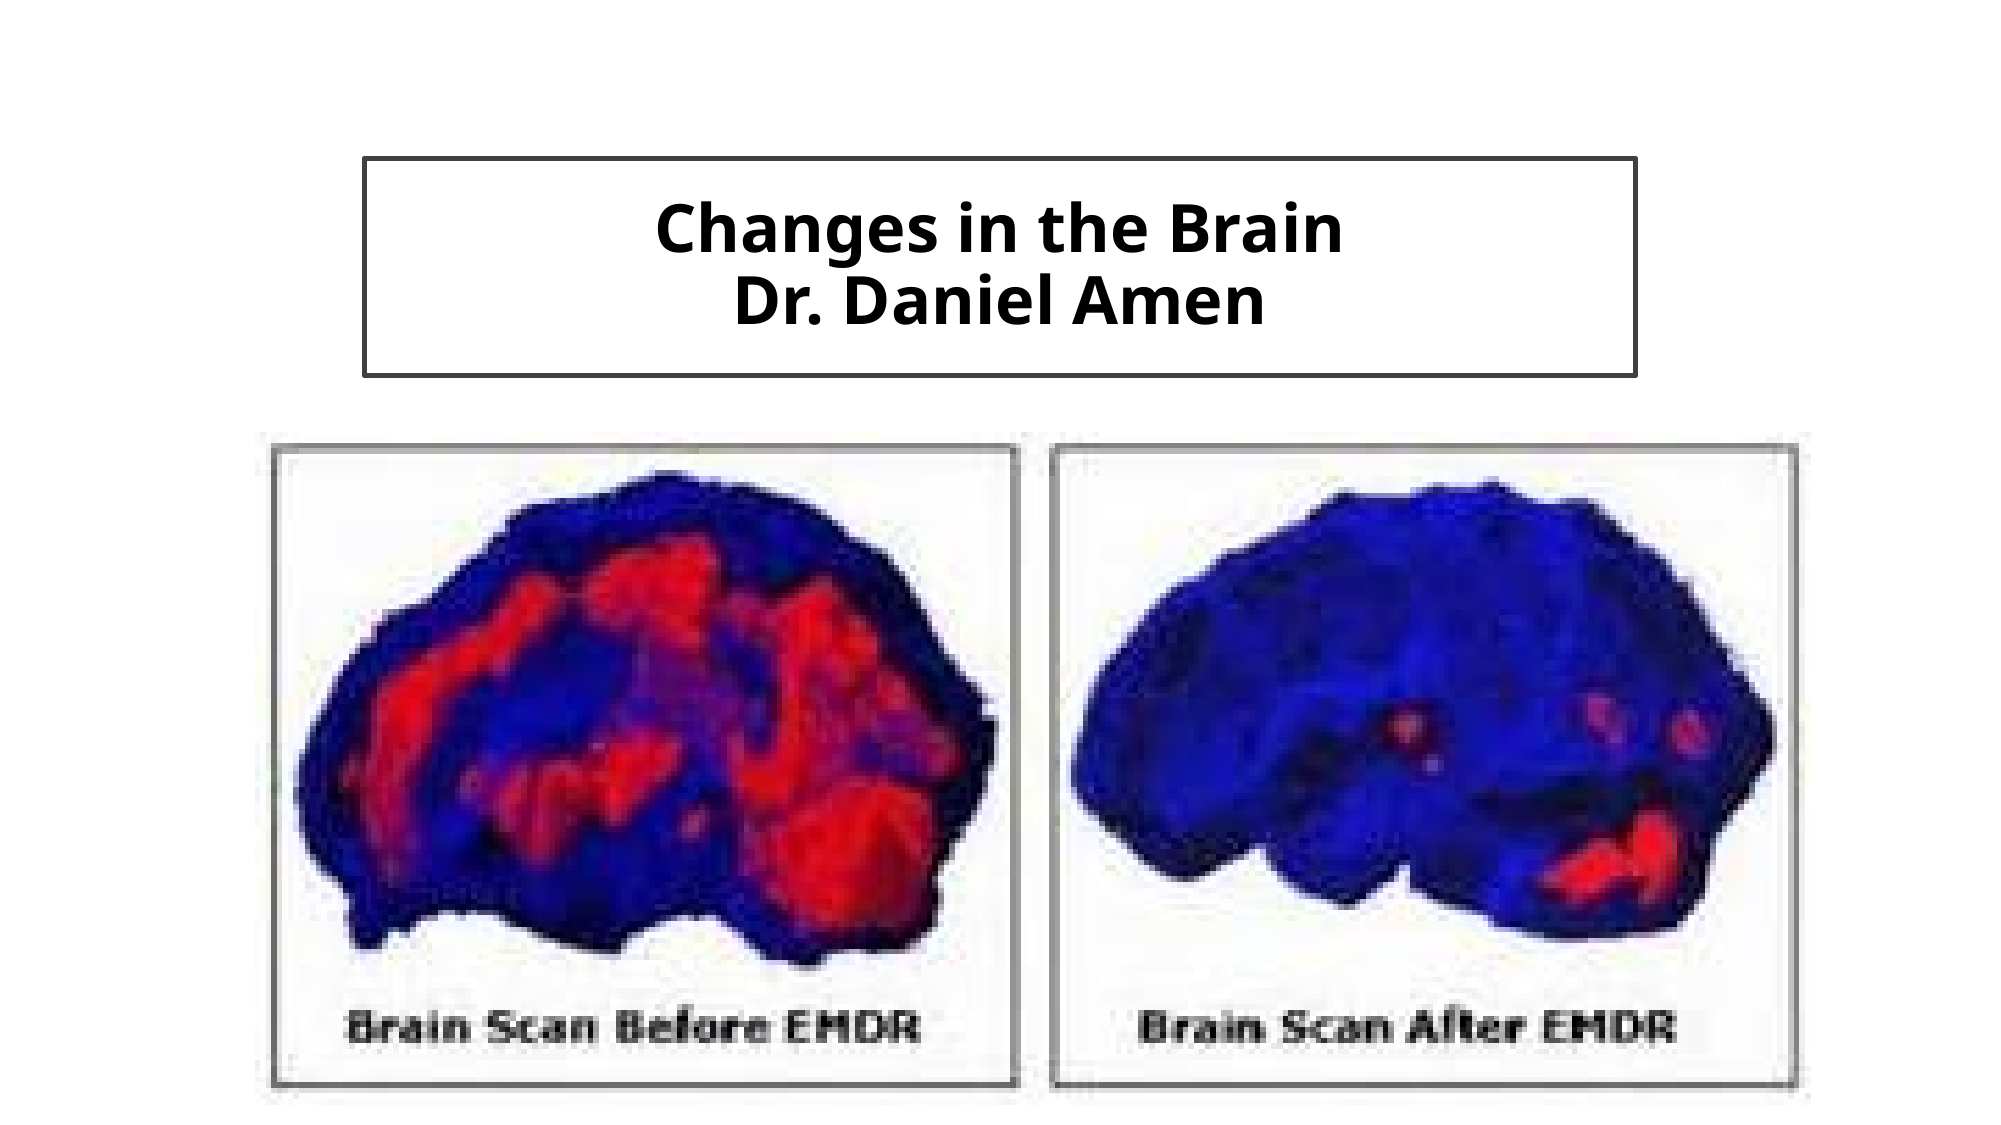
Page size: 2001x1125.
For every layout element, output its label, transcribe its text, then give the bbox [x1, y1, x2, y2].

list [255, 432, 1811, 1105]
title Changes in the Brain Dr. Daniel Amen [364, 158, 1636, 376]
